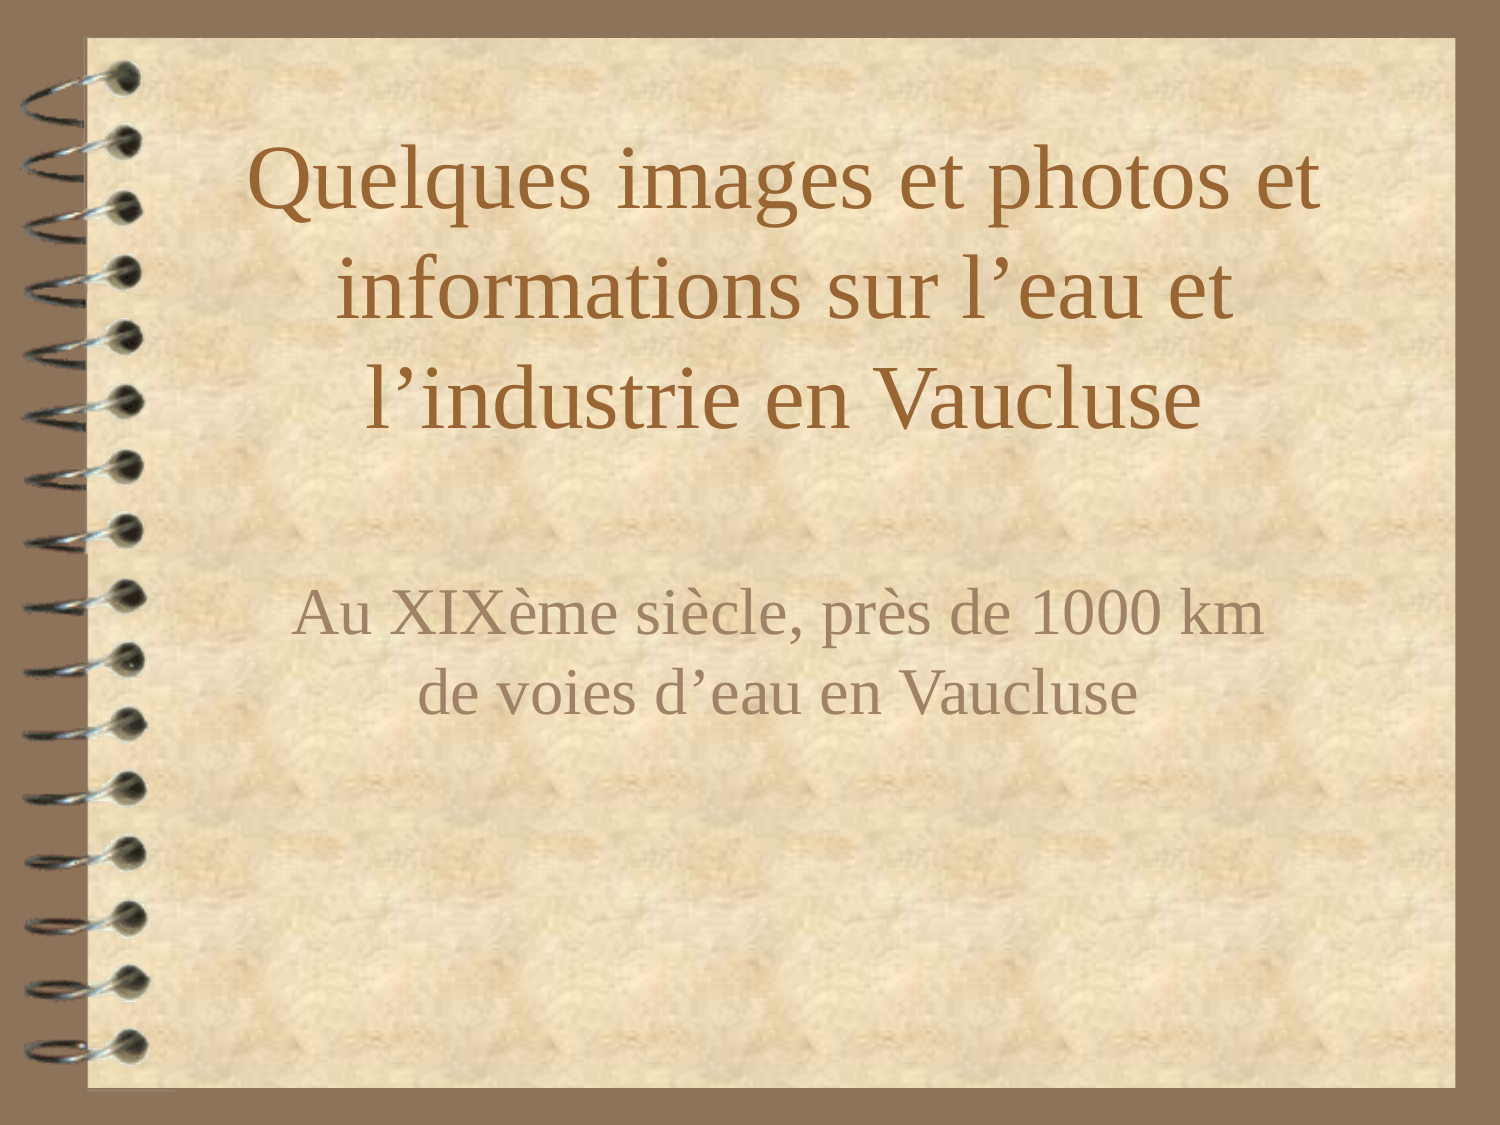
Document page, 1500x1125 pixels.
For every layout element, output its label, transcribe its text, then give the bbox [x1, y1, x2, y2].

subtitle Au XIXème siècle, près de 1000 km de voies d’eau en Vaucluse [253, 373, 1305, 988]
picture [0, 0, 1456, 1125]
text_box Quelques images et photos et informations sur l’eau et l’industrie en Vaucluse [147, 160, 1423, 402]
